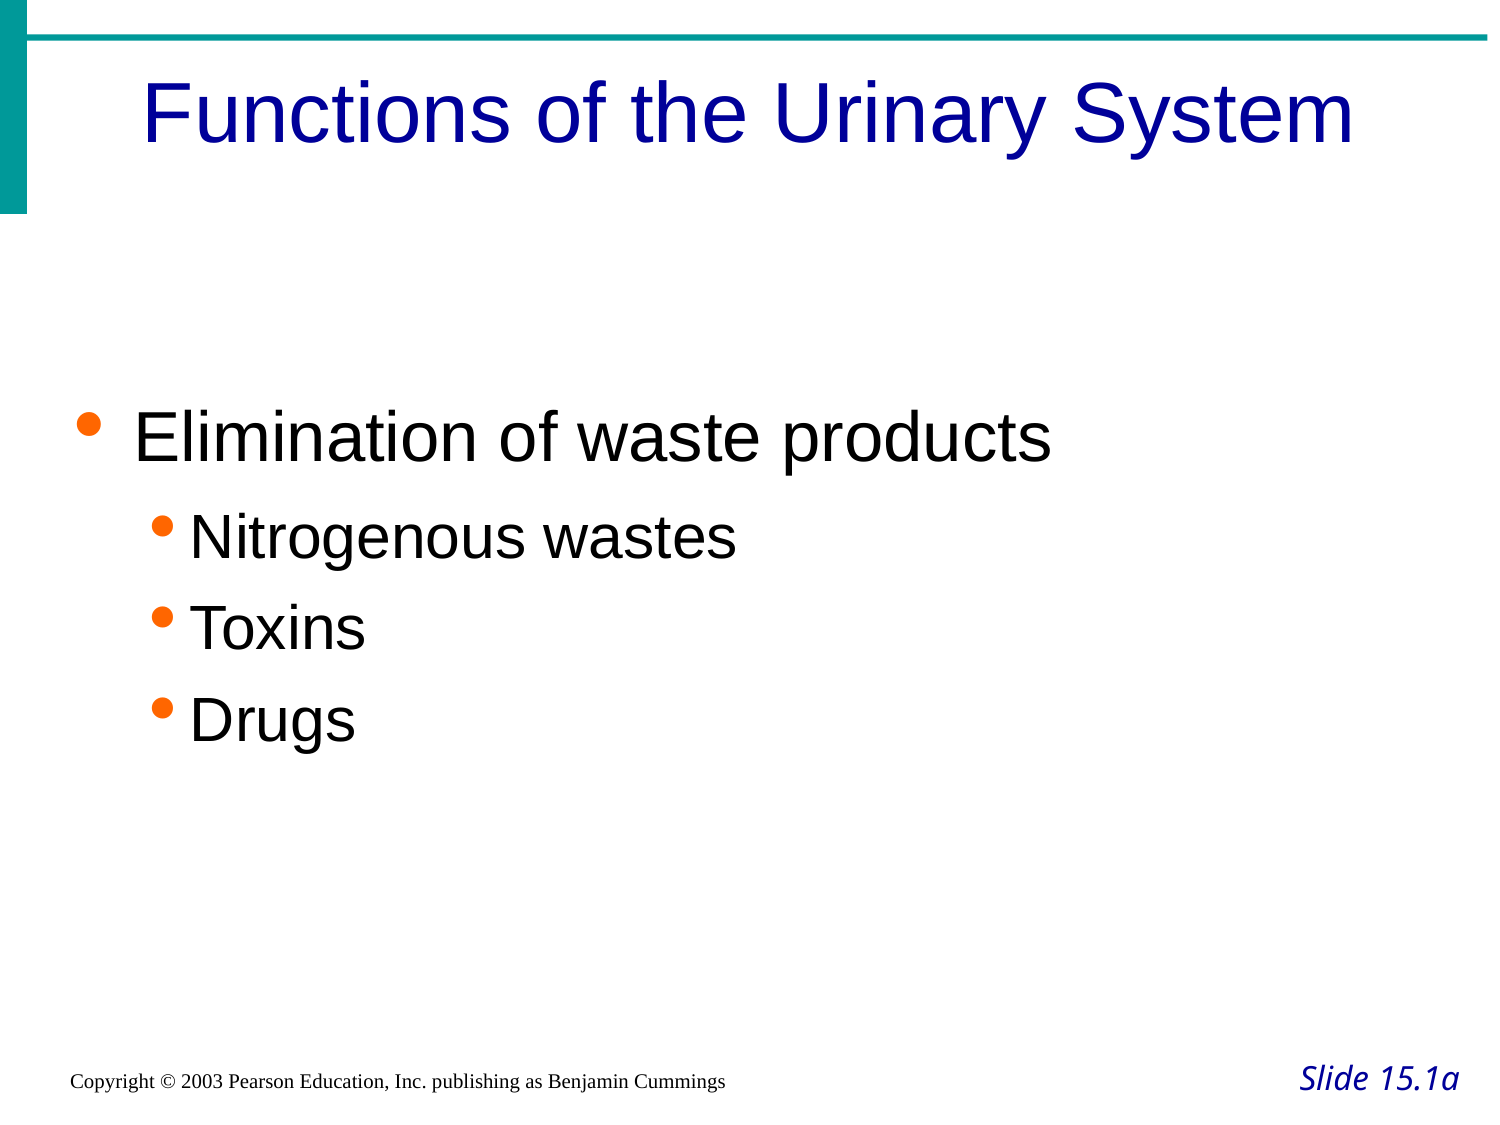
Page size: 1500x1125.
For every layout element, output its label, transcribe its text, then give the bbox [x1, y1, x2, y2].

text_box Slide 15.1a [1262, 1050, 1475, 1100]
text_box Copyright © 2003 Pearson Education, Inc. publishing as Benjamin Cummings [55, 1059, 741, 1100]
text_box Functions of the Urinary System [62, 50, 1438, 168]
text_box Elimination of waste products Nitrogenous wastes Toxins Drugs [62, 399, 1415, 761]
text_box [0, 0, 25, 213]
